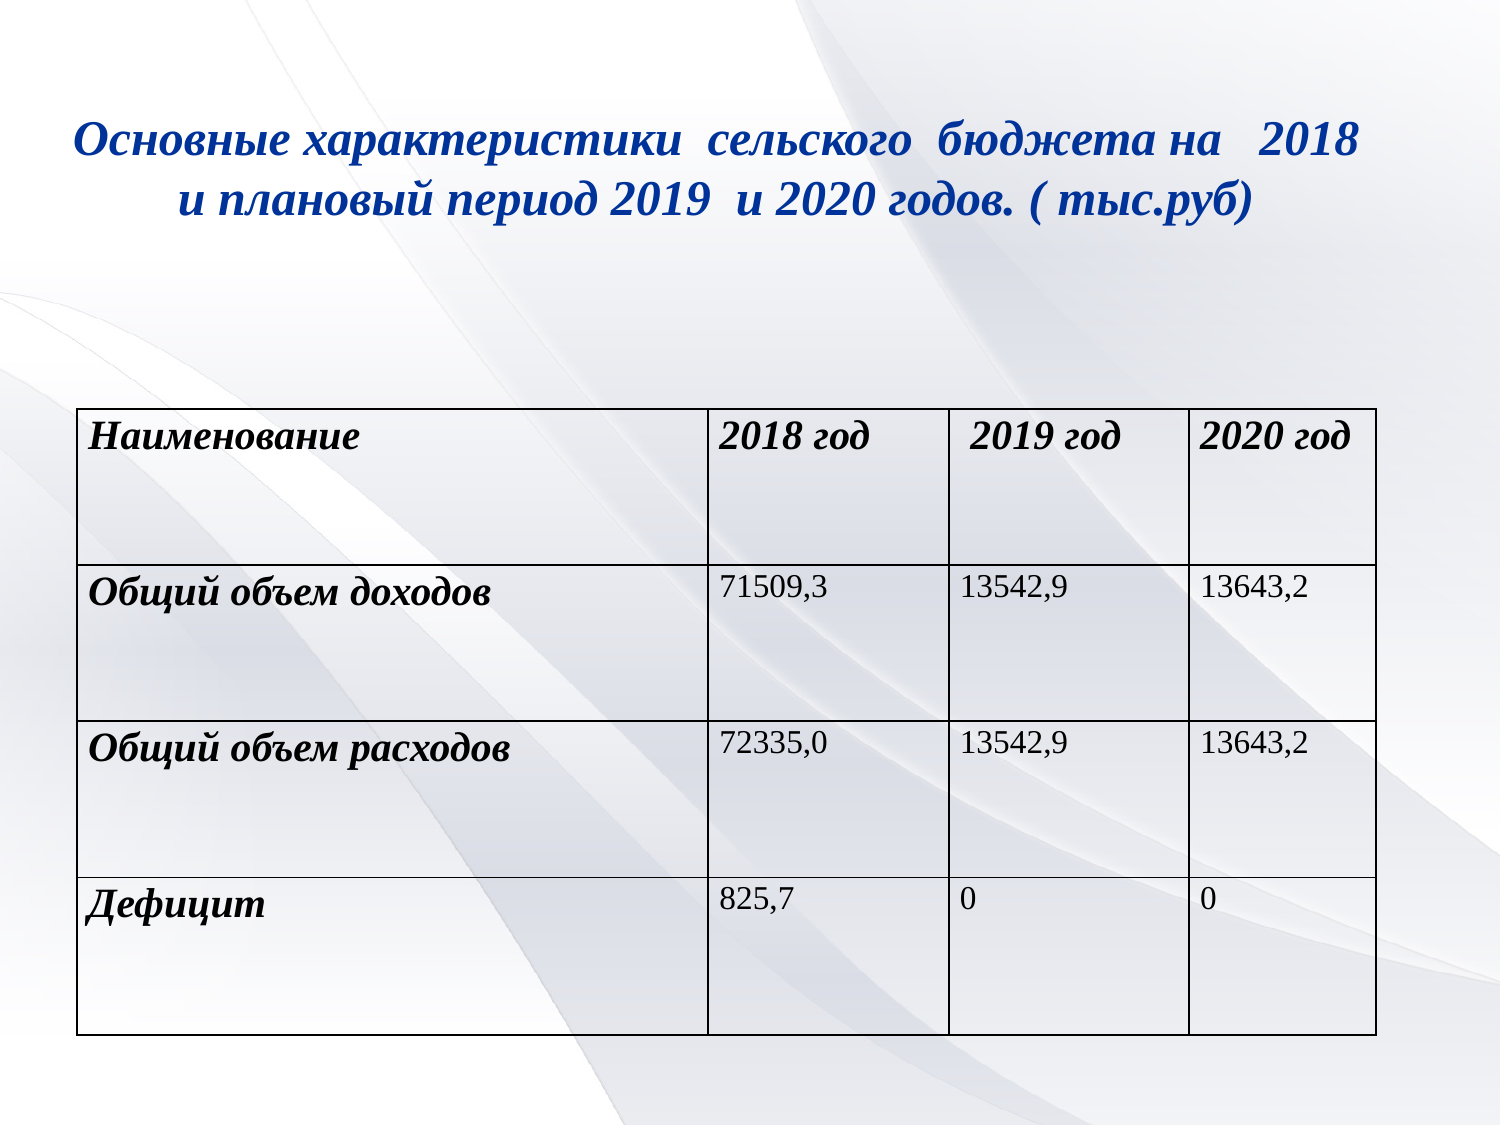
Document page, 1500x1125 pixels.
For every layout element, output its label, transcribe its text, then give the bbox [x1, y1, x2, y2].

table_cell Общий объем расходов [78, 722, 707, 877]
title Основные характеристики сельского бюджета на 2018 и плановый период 2019 и 2020 годов. ( тыс.руб) [40, 45, 1392, 233]
table_cell 13542,9 [950, 566, 1188, 720]
table_cell 72335,0 [709, 722, 948, 877]
table_header Наименование [78, 410, 707, 564]
table_cell 825,7 [709, 878, 948, 1034]
table_cell 0 [950, 878, 1188, 1034]
picture [0, 0, 1500, 1125]
table_cell Дефицит [78, 878, 707, 1034]
table_cell 71509,3 [709, 566, 948, 720]
table_cell 13542,9 [950, 722, 1188, 877]
table_header 2019 год [950, 410, 1188, 564]
table_cell 13643,2 [1190, 722, 1375, 877]
table_cell 13643,2 [1190, 566, 1375, 720]
table_header 2018 год [709, 410, 948, 564]
table_cell 0 [1190, 878, 1375, 1034]
table_header 2020 год [1190, 410, 1375, 564]
table_cell Общий объем доходов [78, 566, 707, 720]
